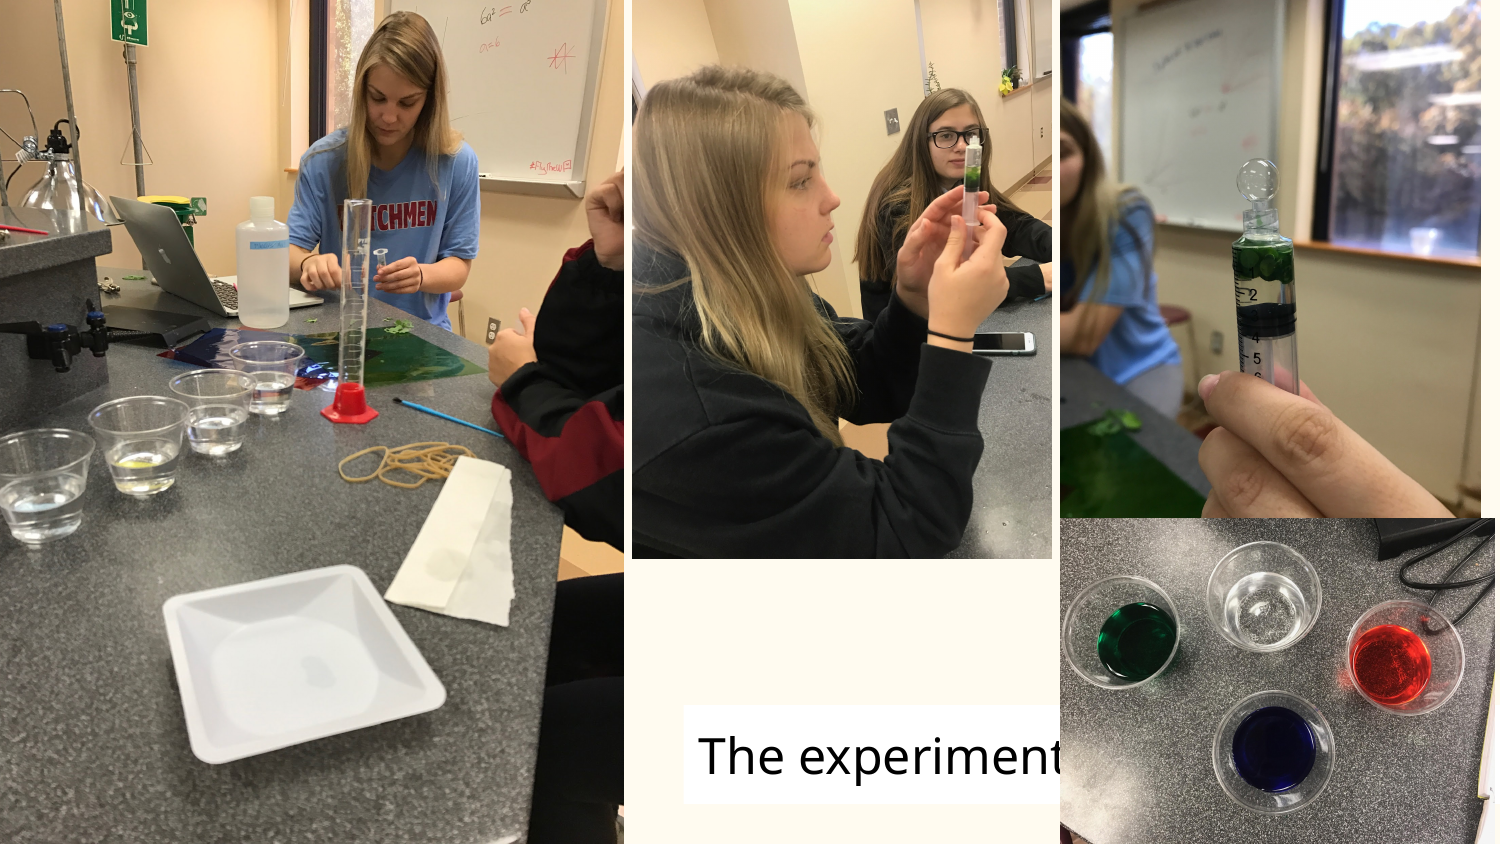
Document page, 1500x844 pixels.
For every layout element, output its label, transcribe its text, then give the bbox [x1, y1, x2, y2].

list The experiment [683, 705, 1055, 805]
picture [0, 0, 624, 844]
picture [632, 0, 1053, 560]
picture [1060, 0, 1496, 844]
